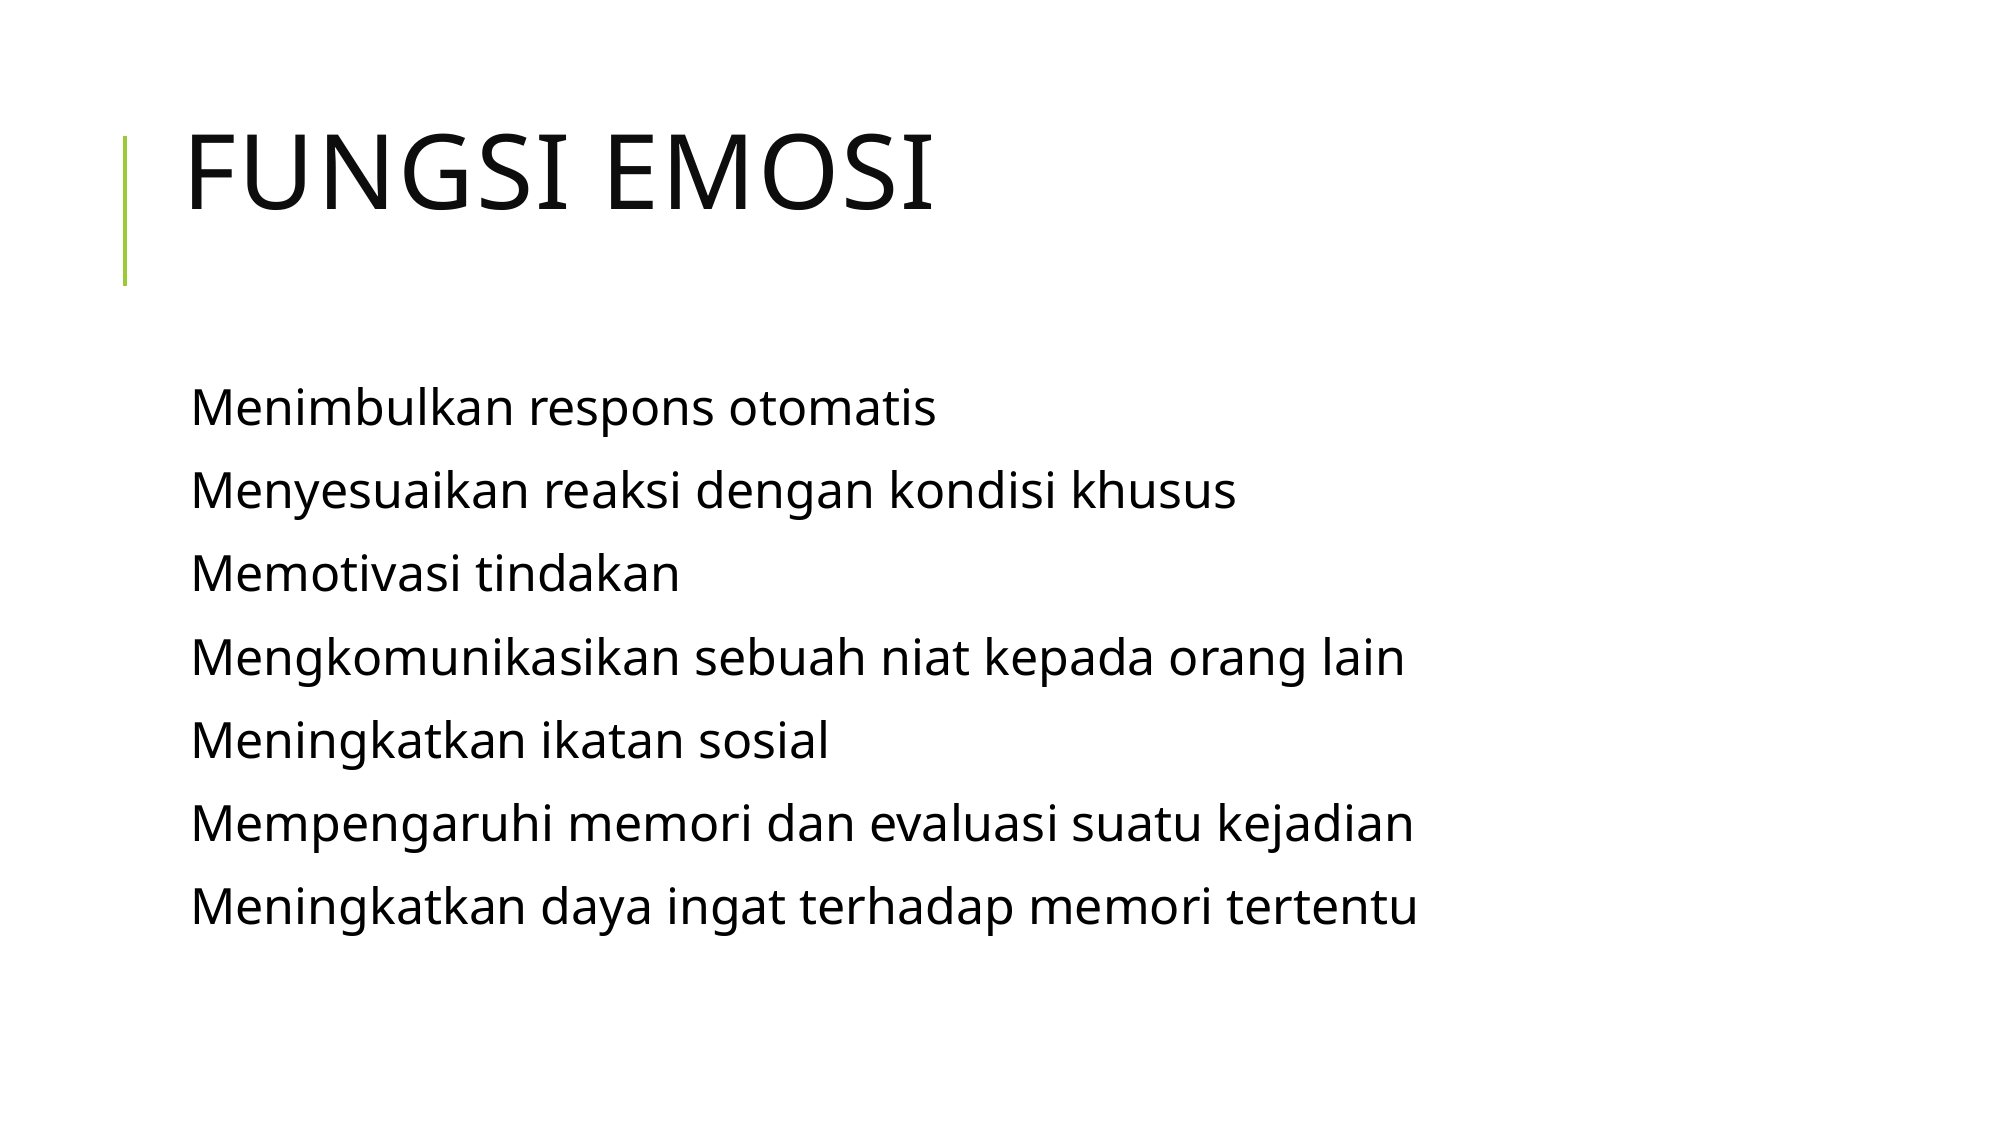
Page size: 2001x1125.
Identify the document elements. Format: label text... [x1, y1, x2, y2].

list Menimbulkan respons otomatis Menyesuaikan reaksi dengan kondisi khusus Memotivasi tindakan Mengkomunikasikan sebuah niat kepada orang lain Meningkatkan ikatan sosial Mempengaruhi memori dan evaluasi suatu kejadian Meningkatkan daya ingat terhadap memori tertentu [168, 375, 1763, 1035]
title FUNGSI EMOSI [168, 55, 1568, 304]
